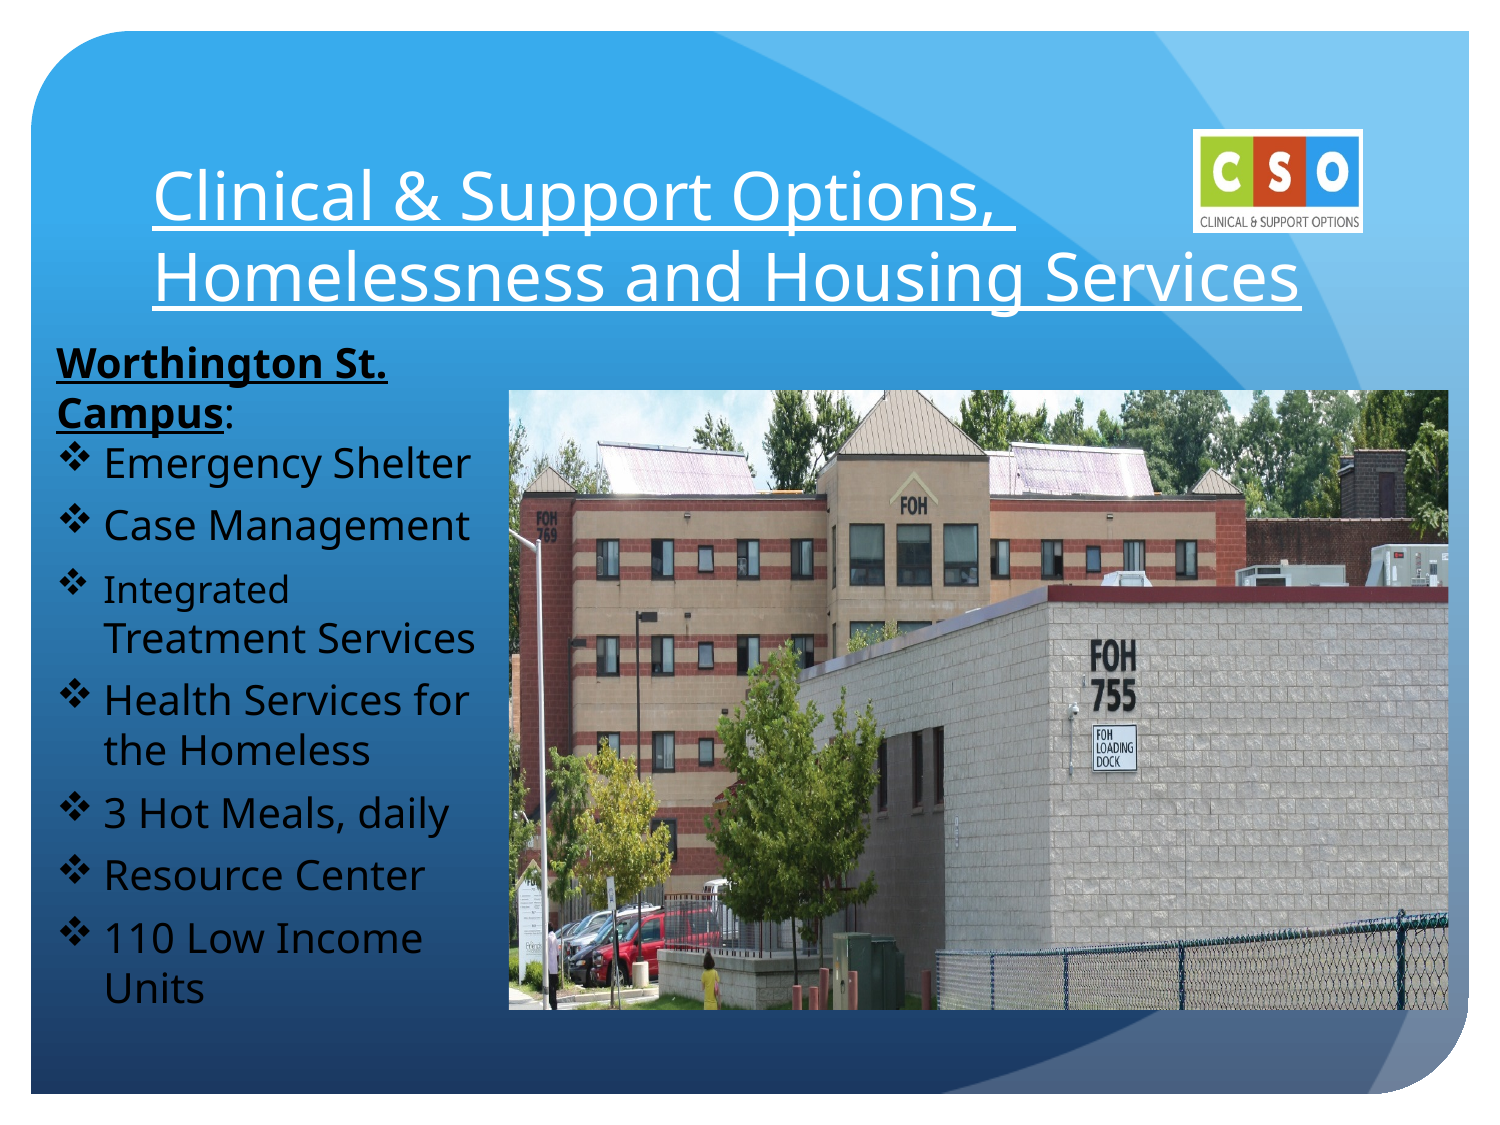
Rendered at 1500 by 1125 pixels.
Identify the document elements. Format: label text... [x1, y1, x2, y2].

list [508, 389, 1449, 1010]
picture [24, 30, 1473, 1094]
text_box Worthington St. Campus: Emergency Shelter Case Management Integrated Treatment Services Health Services for the Homeless 3 Hot Meals, daily Resource Center 110 Low Income Units [41, 328, 518, 1122]
title Clinical & Support Options, Homelessness and Housing Services [137, 99, 1353, 323]
